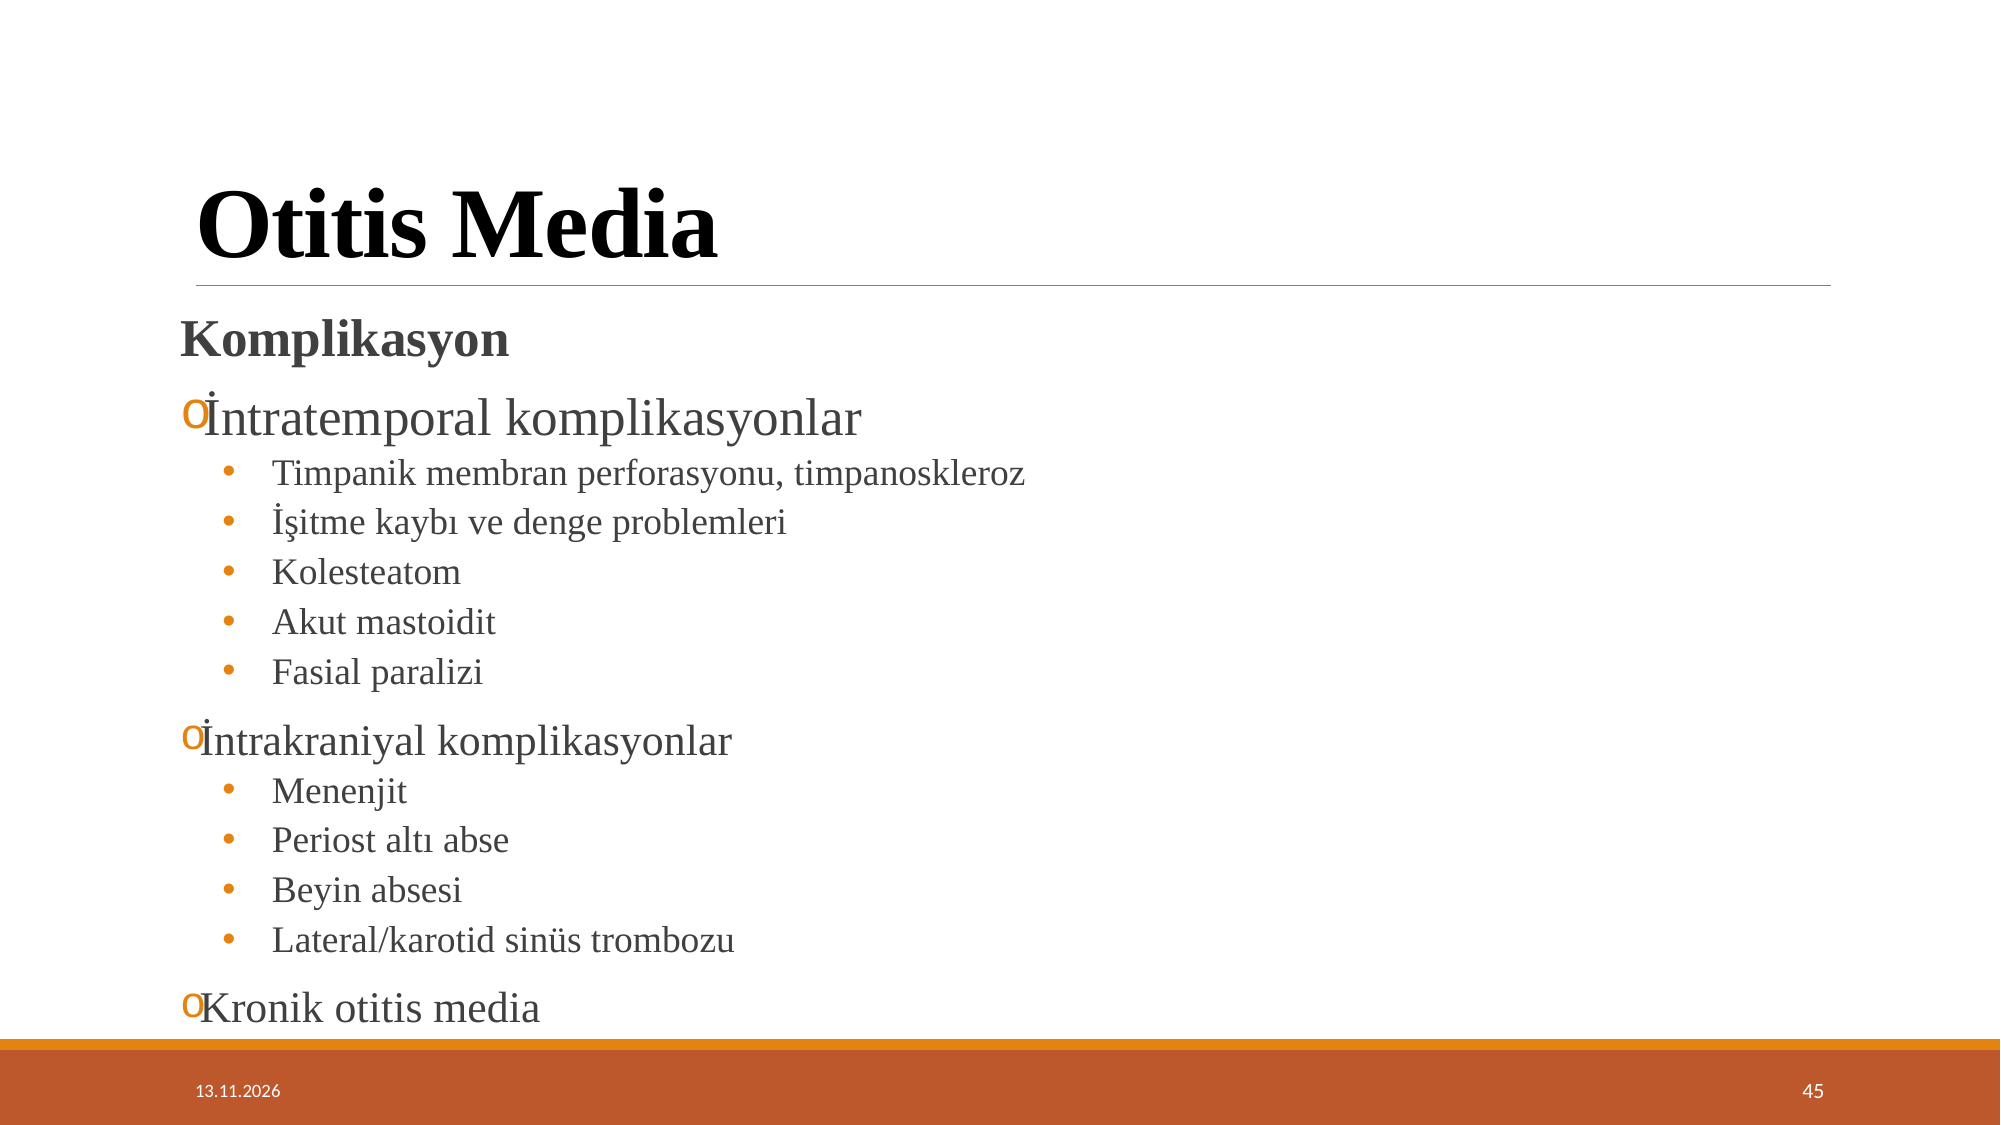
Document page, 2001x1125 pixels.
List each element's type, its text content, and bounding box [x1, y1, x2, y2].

list Komplikasyon İntratemporal komplikasyonlar Timpanik membran perforasyonu, timpanoskleroz İşitme kaybı ve denge problemleri Kolesteatom Akut mastoidit Fasial paralizi İntrakraniyal komplikasyonlar Menenjit Periost altı abse Beyin absesi Lateral/karotid sinüs trombozu Kronik otitis media [180, 302, 1830, 1045]
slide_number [180, 1059, 586, 1120]
title Otitis Media [180, 47, 1830, 285]
slide_number 45 [1624, 1059, 1840, 1120]
